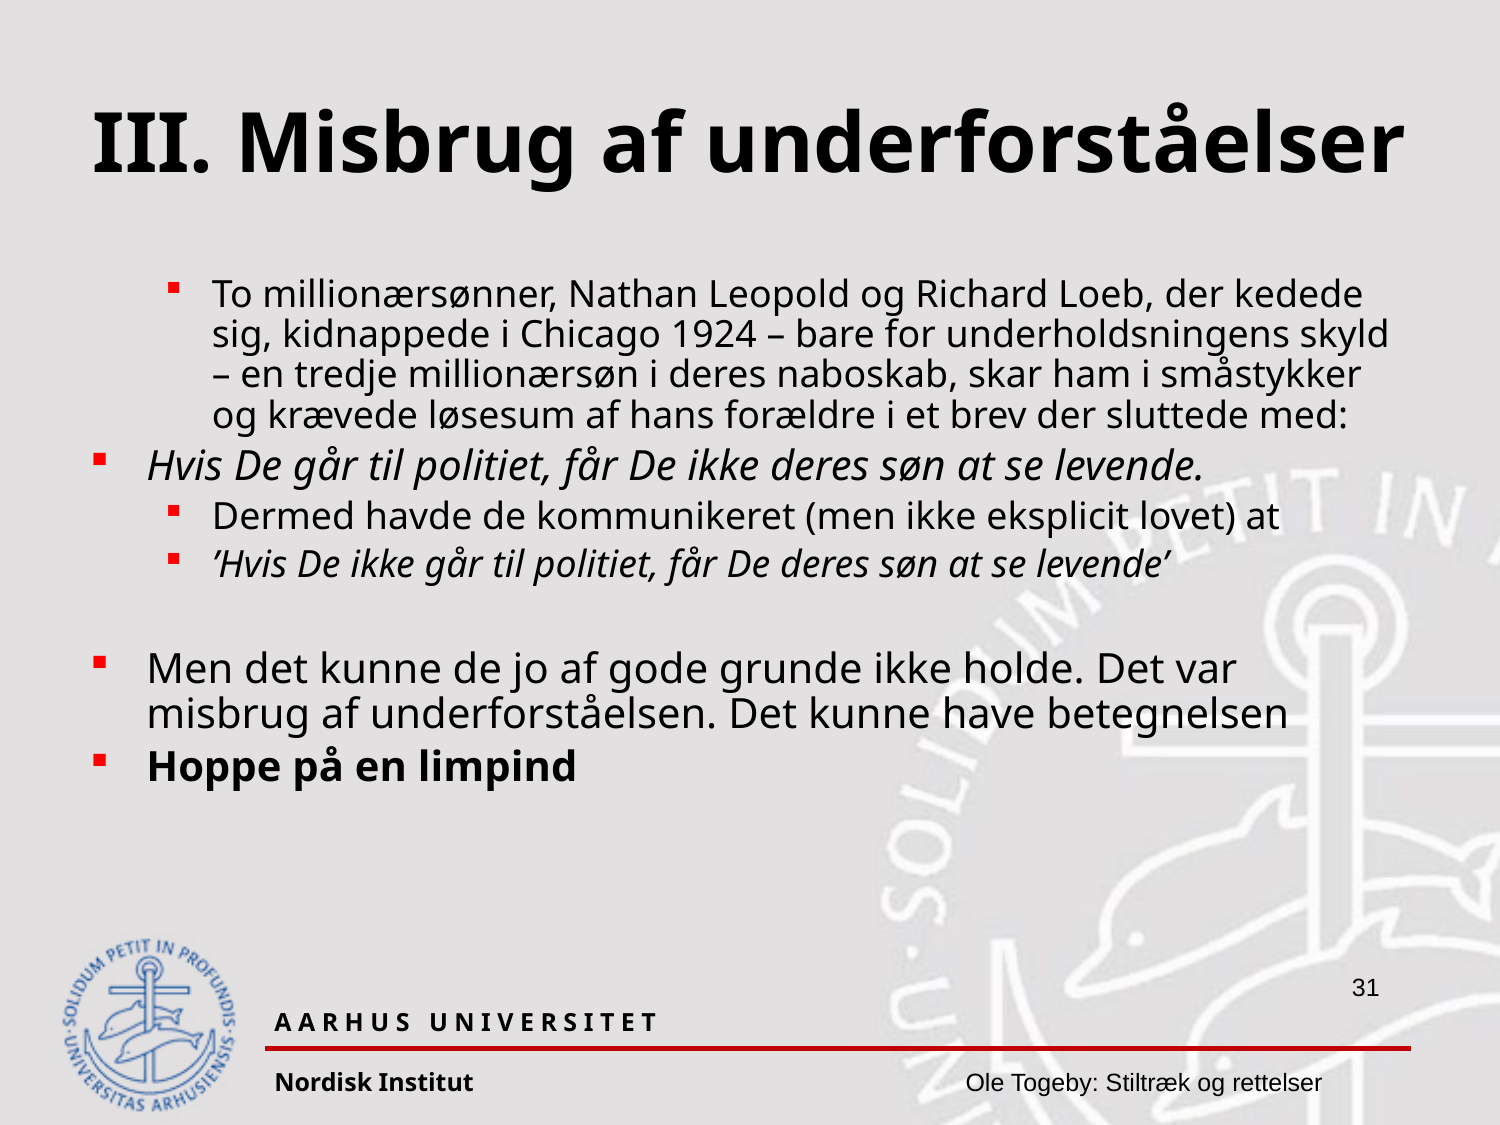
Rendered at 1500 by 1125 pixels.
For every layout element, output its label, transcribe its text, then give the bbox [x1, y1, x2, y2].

list To millionærsønner, Nathan Leopold og Richard Loeb, der kedede sig, kidnappede i Chicago 1924 – bare for underholdsningens skyld – en tredje millionærsøn i deres naboskab, skar ham i småstykker og krævede løsesum af hans forældre i et brev der sluttede med: Hvis De går til politiet, får De ikke deres søn at se levende. Dermed havde de kommunikeret (men ikke eksplicit lovet) at ’Hvis De ikke går til politiet, får De deres søn at se levende’ Men det kunne de jo af gode grunde ikke holde. Det var misbrug af underforståelsen. Det kunne have betegnelsen Hoppe på en limpind [75, 267, 1425, 870]
title III. Misbrug af underforståelser [75, 45, 1425, 233]
text_box A A R H U S U N I V E R S I T E T Nordisk Institut [259, 999, 735, 1103]
picture [0, 0, 1500, 1125]
